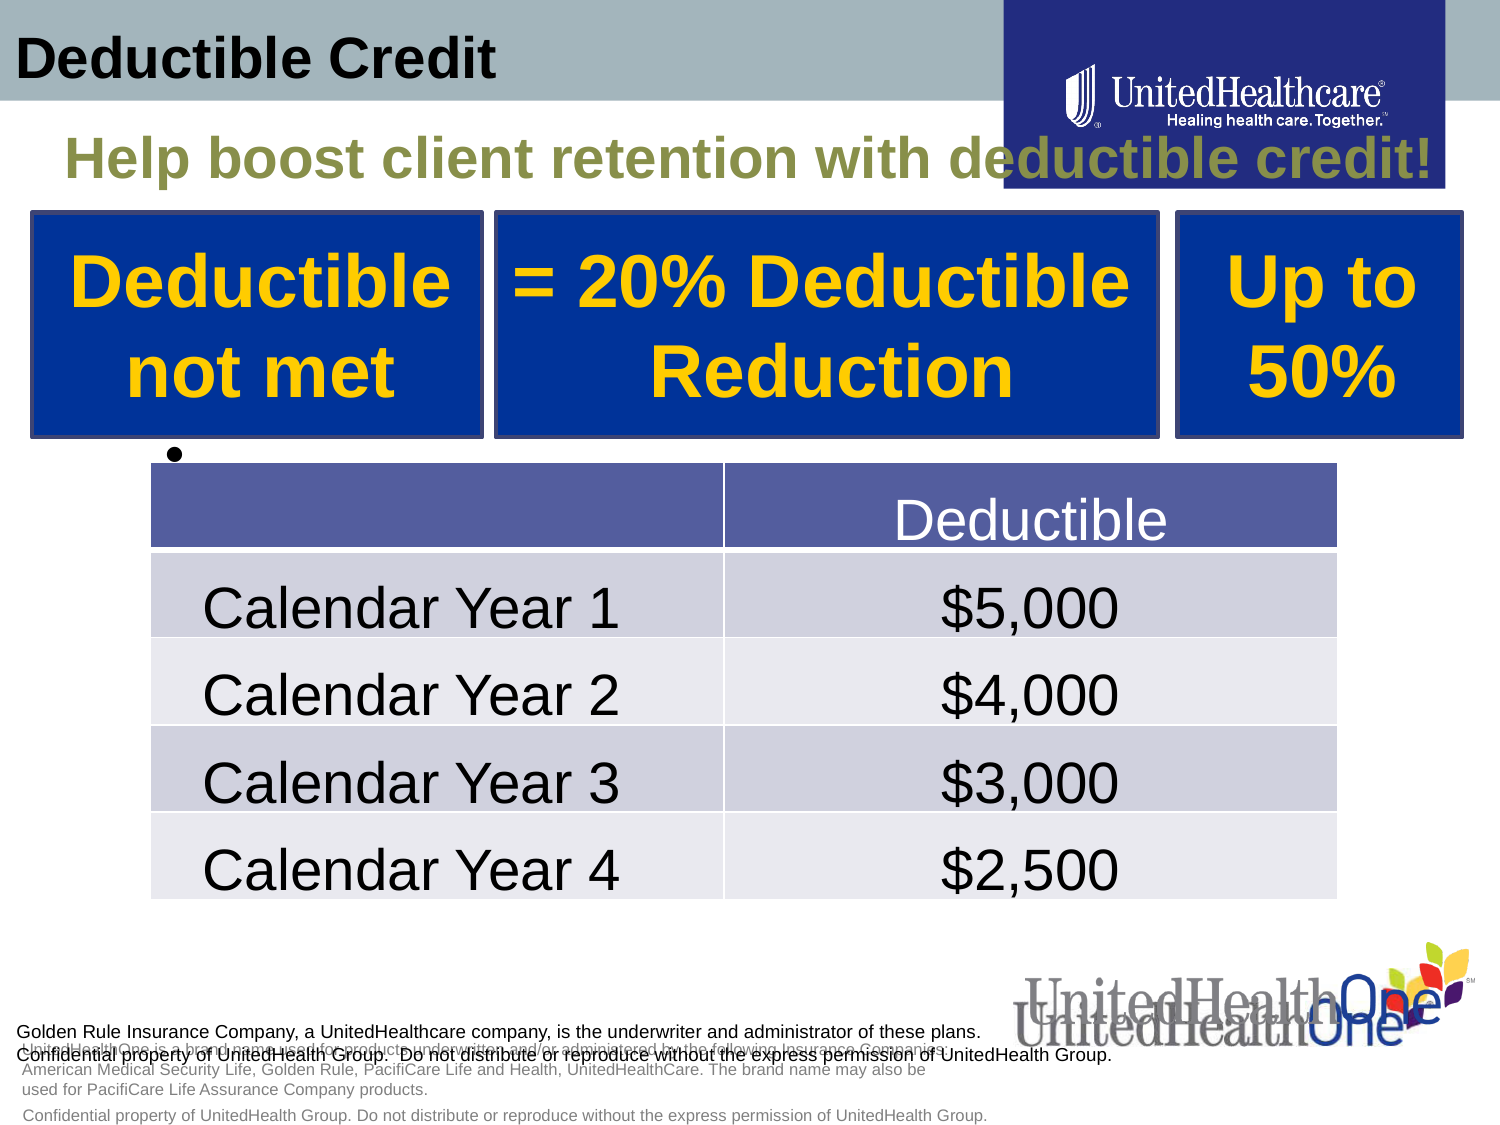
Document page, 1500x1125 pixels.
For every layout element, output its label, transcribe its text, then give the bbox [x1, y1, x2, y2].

table_cell [725, 726, 1337, 811]
table_cell [725, 553, 1337, 637]
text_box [494, 212, 1171, 438]
text_box $5,000 [837, 562, 1225, 648]
text_box Help boost client retention with deductible credit! [49, 112, 1451, 198]
table_cell [725, 638, 1337, 724]
table_cell [151, 813, 723, 899]
table_cell [725, 813, 1337, 899]
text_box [31, 212, 483, 438]
text_box Calendar Year 3 [174, 737, 650, 823]
text_box Deductible [837, 474, 1225, 560]
table_cell [151, 726, 723, 811]
picture [1013, 942, 1475, 1047]
title Deductible Credit [0, 12, 1500, 101]
text_box $4,000 [837, 650, 1225, 735]
table_header [725, 463, 1337, 547]
table_cell [151, 553, 723, 637]
text_box Calendar Year 1 [174, 562, 650, 648]
text_box Calendar Year 4 [174, 825, 650, 910]
text_box $3,000 [837, 737, 1225, 823]
text_box Calendar Year 2 [174, 650, 650, 735]
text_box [1177, 212, 1463, 438]
table_cell [151, 638, 723, 724]
table_header [151, 463, 723, 547]
text_box $2,500 [837, 825, 1225, 910]
picture [1066, 101, 1388, 112]
list [149, 439, 1377, 1030]
